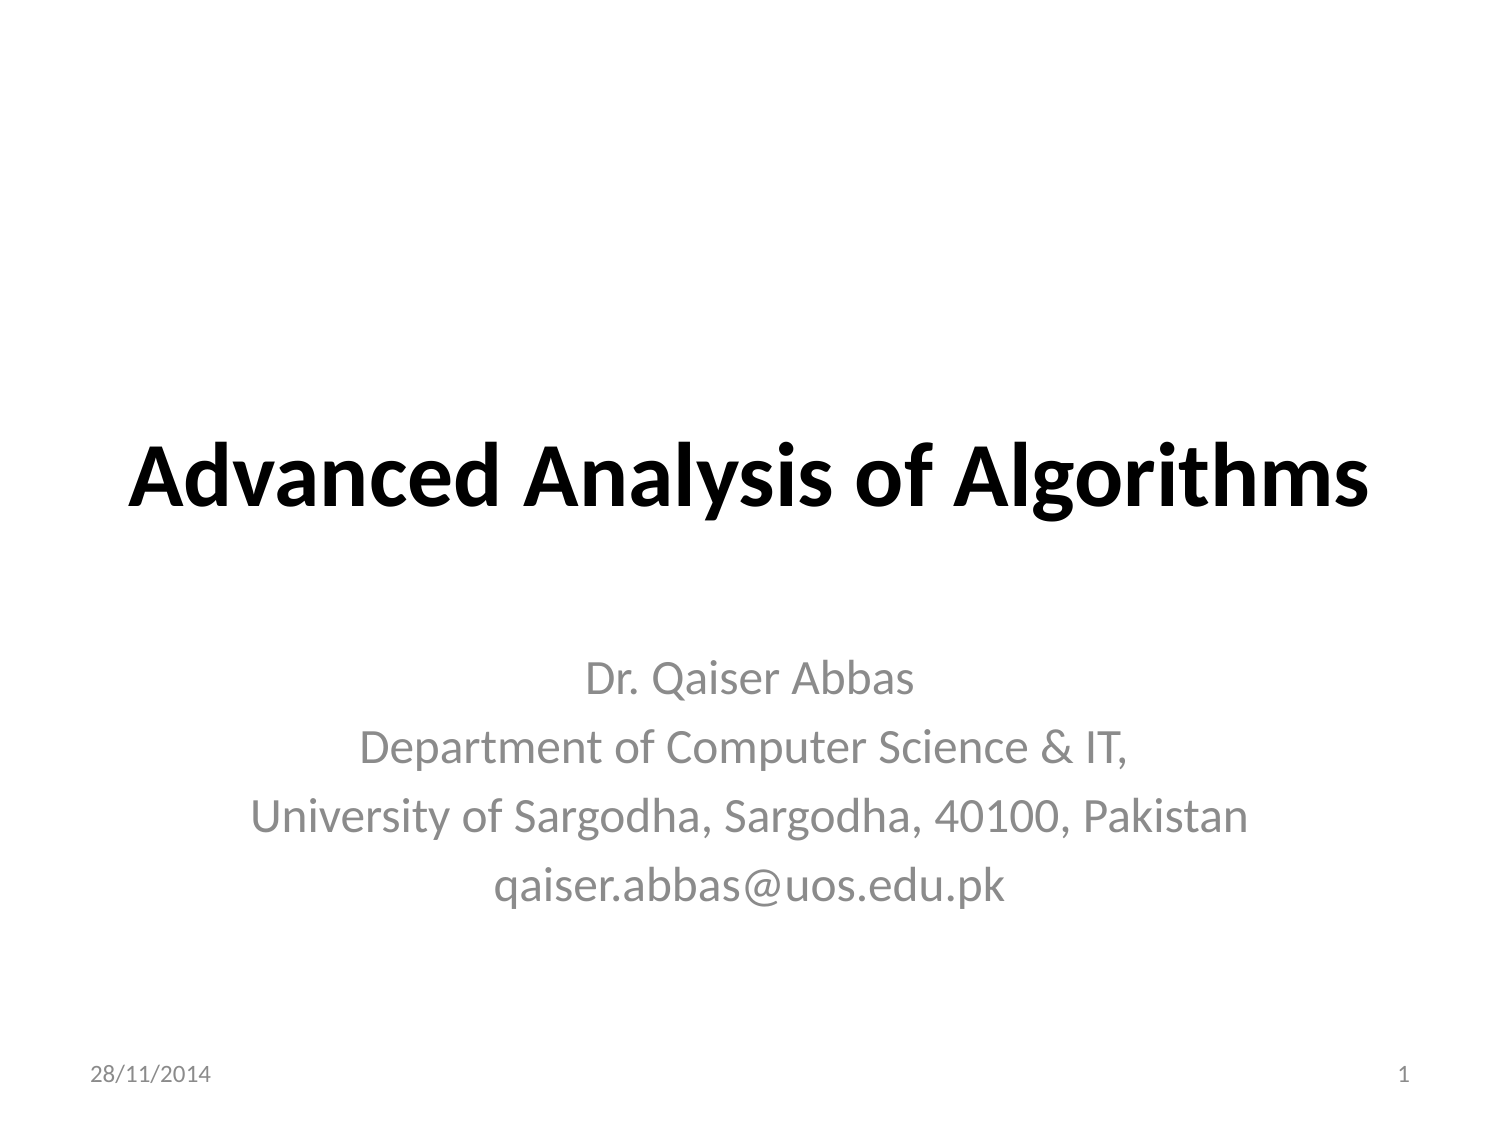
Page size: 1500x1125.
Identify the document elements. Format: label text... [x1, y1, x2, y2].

slide_number 1 [1074, 1042, 1425, 1103]
title Advanced Analysis of Algorithms [112, 349, 1388, 591]
subtitle Dr. Qaiser Abbas Department of Computer Science & IT, University of Sargodha, Sargodha, 40100, Pakistan qaiser.abbas@uos.edu.pk [225, 637, 1275, 925]
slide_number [75, 1042, 425, 1103]
